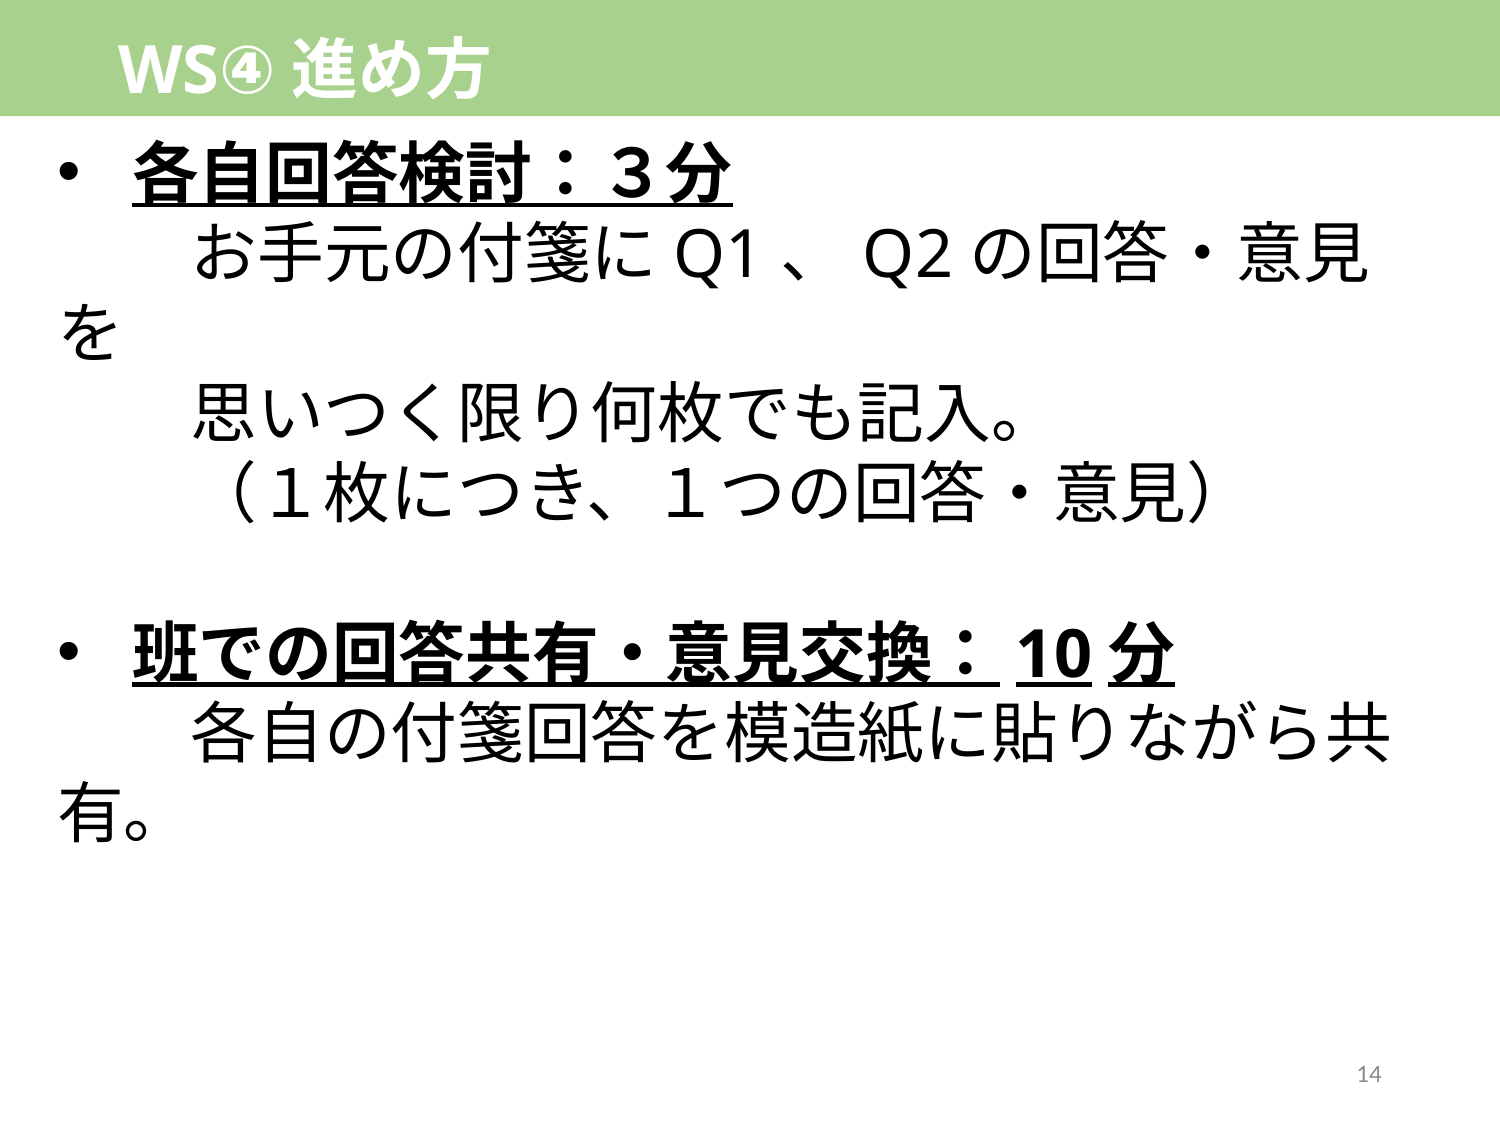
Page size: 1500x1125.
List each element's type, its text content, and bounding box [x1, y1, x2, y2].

slide_number 14 [1059, 1042, 1397, 1103]
title WS④進め方 [103, 0, 1397, 144]
text_box 各自回答検討：３分 お手元の付箋にQ1、Q2の回答・意見を 思いつく限り何枚でも記入。 （１枚につき、１つの回答・意見） 班での回答共有・意見交換：10分 各自の付箋回答を模造紙に貼りながら共有。 [42, 123, 1418, 938]
